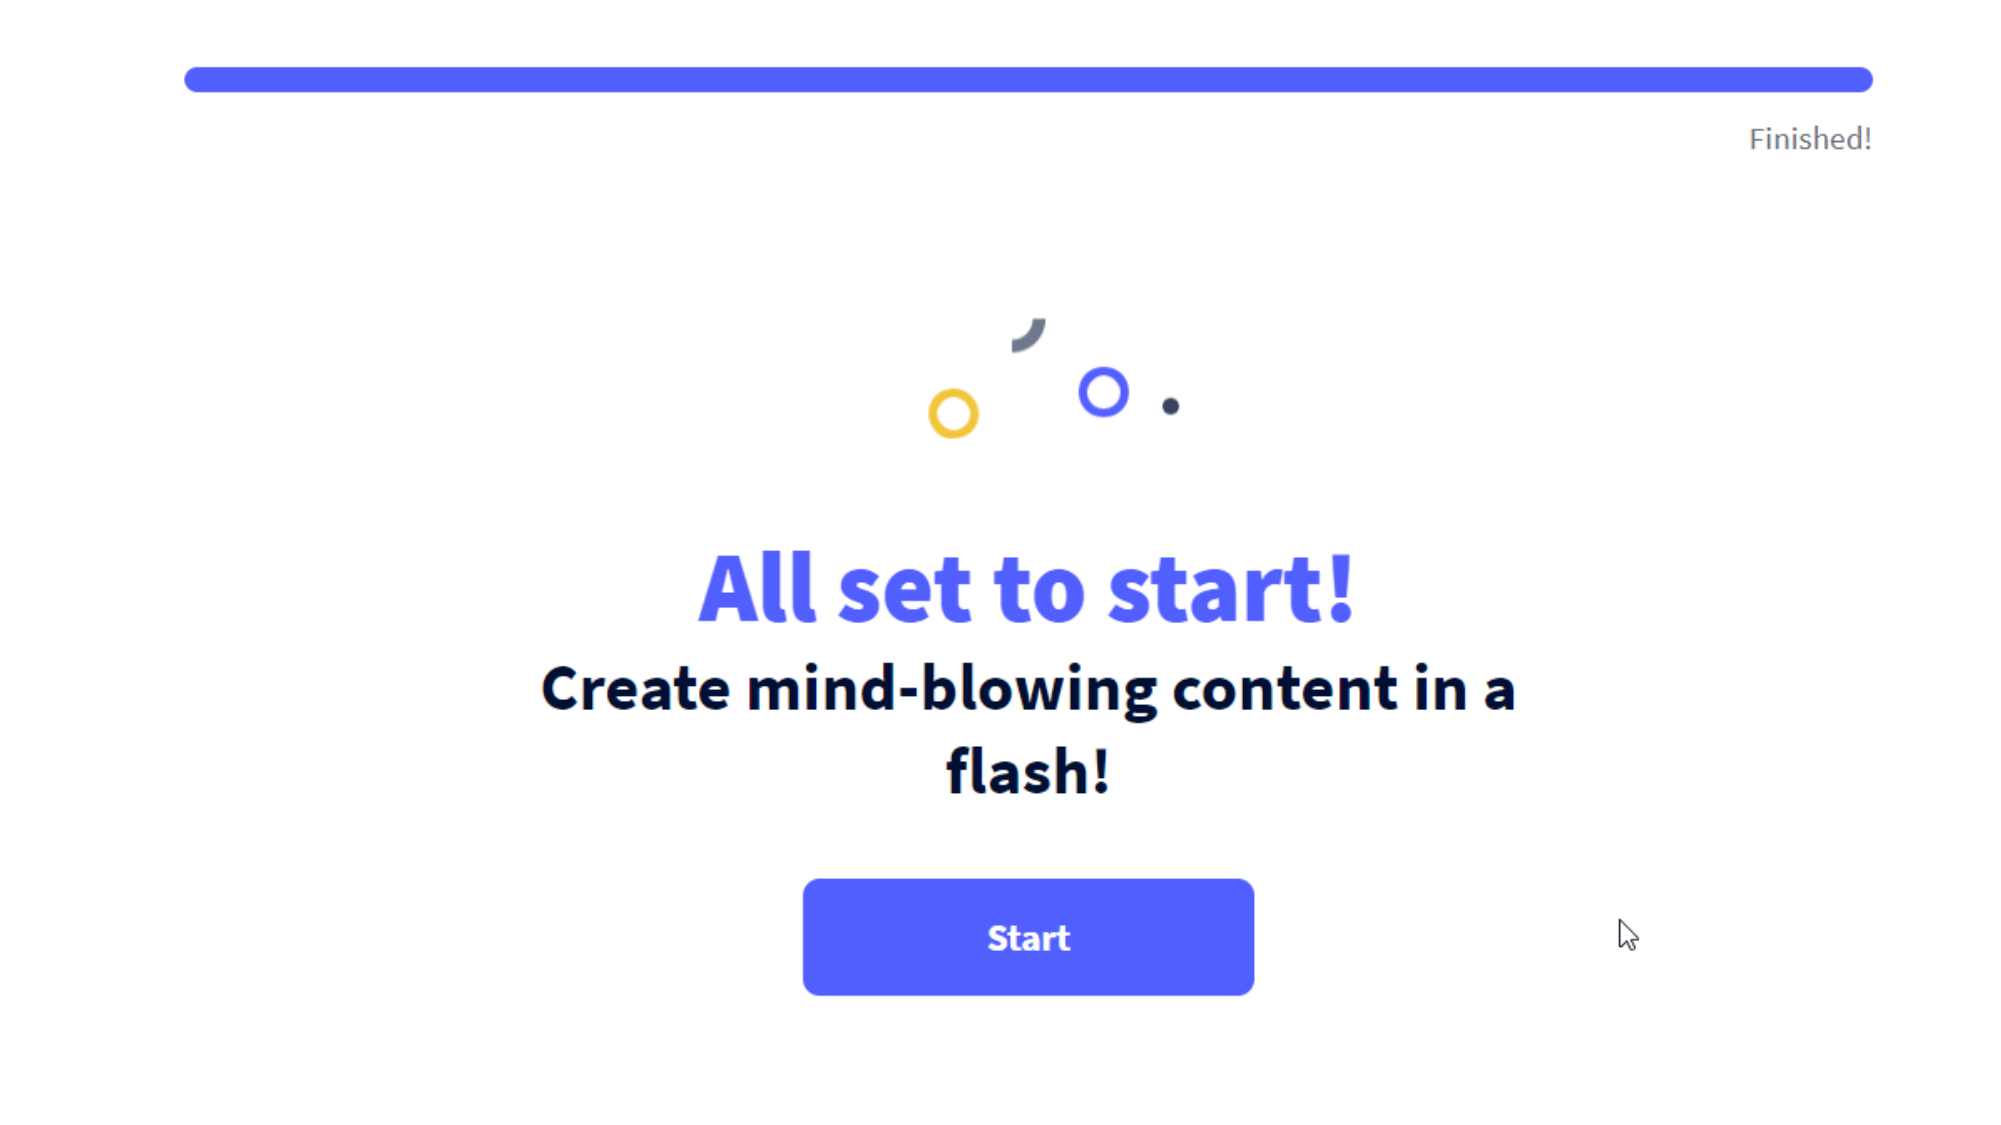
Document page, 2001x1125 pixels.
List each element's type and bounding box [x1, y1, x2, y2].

list [153, 39, 1890, 1038]
